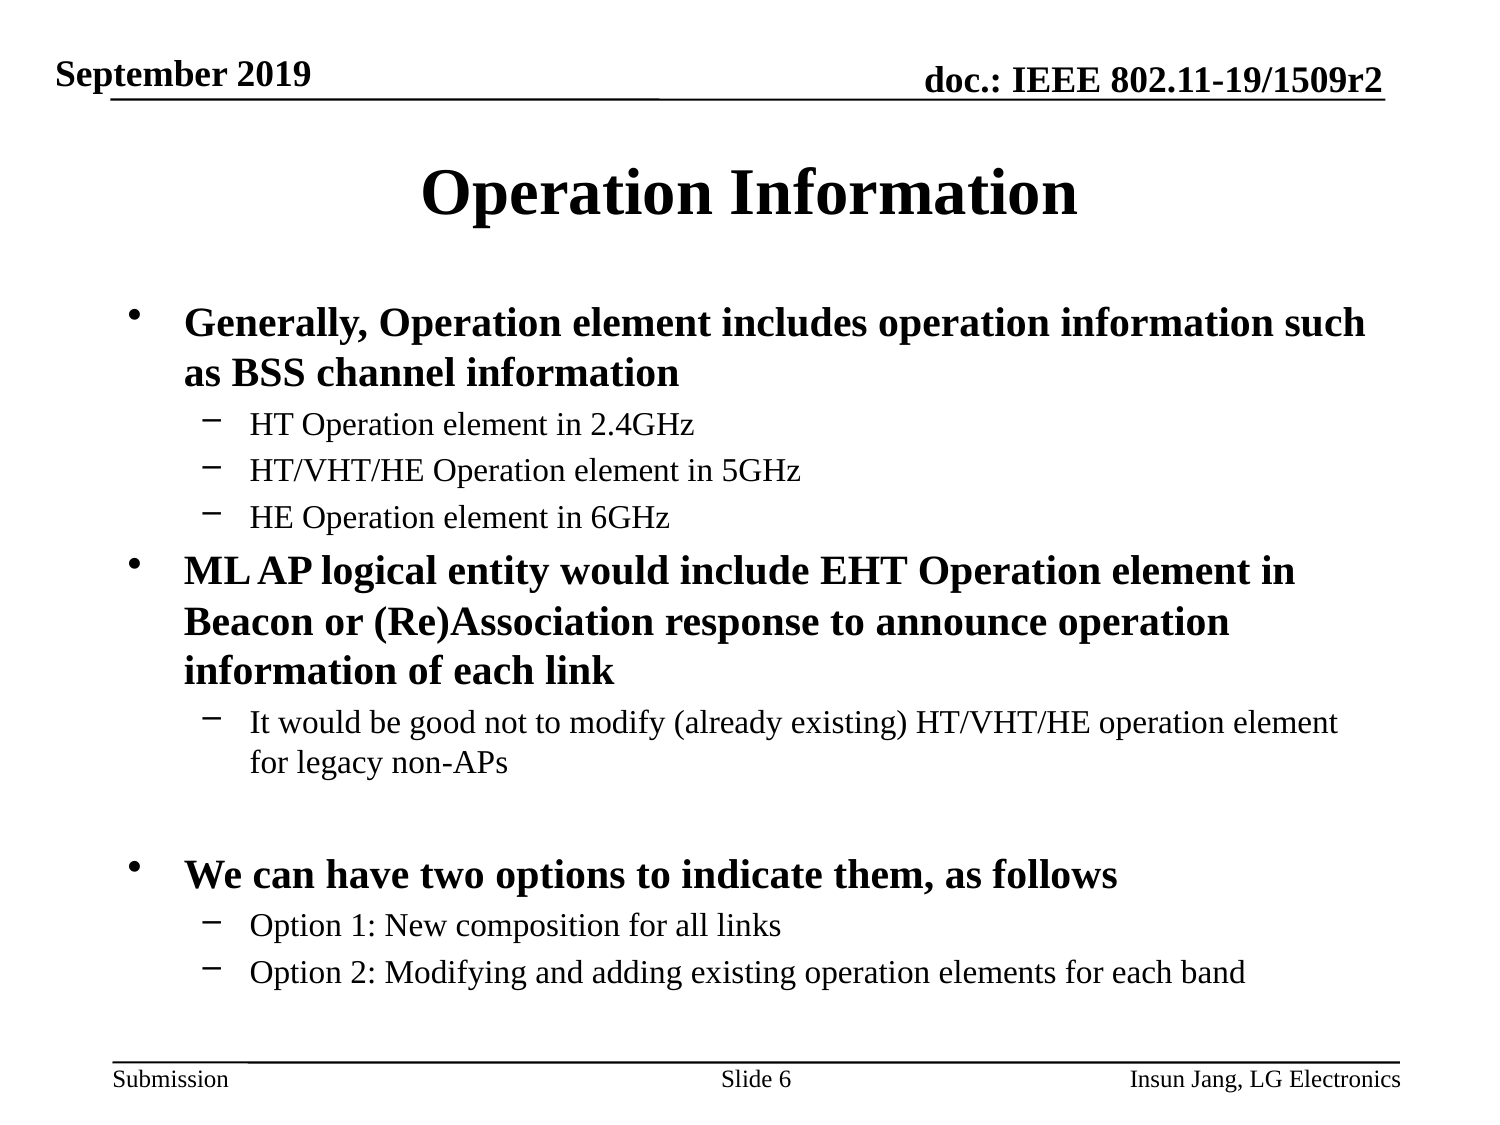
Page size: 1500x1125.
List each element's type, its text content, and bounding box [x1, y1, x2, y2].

list Generally, Operation element includes operation information such as BSS channel information HT Operation element in 2.4GHz HT/VHT/HE Operation element in 5GHz HE Operation element in 6GHz ML AP logical entity would include EHT Operation element in Beacon or (Re)Association response to announce operation information of each link It would be good not to modify (already existing) HT/VHT/HE operation element for legacy non-APs We can have two options to indicate them, as follows Option 1: New composition for all links Option 2: Modifying and adding existing operation elements for each band [112, 287, 1388, 1025]
footer Insun Jang, LG Electronics [1125, 1061, 1402, 1093]
slide_number Slide 6 [712, 1061, 800, 1093]
title Operation Information [112, 112, 1388, 263]
